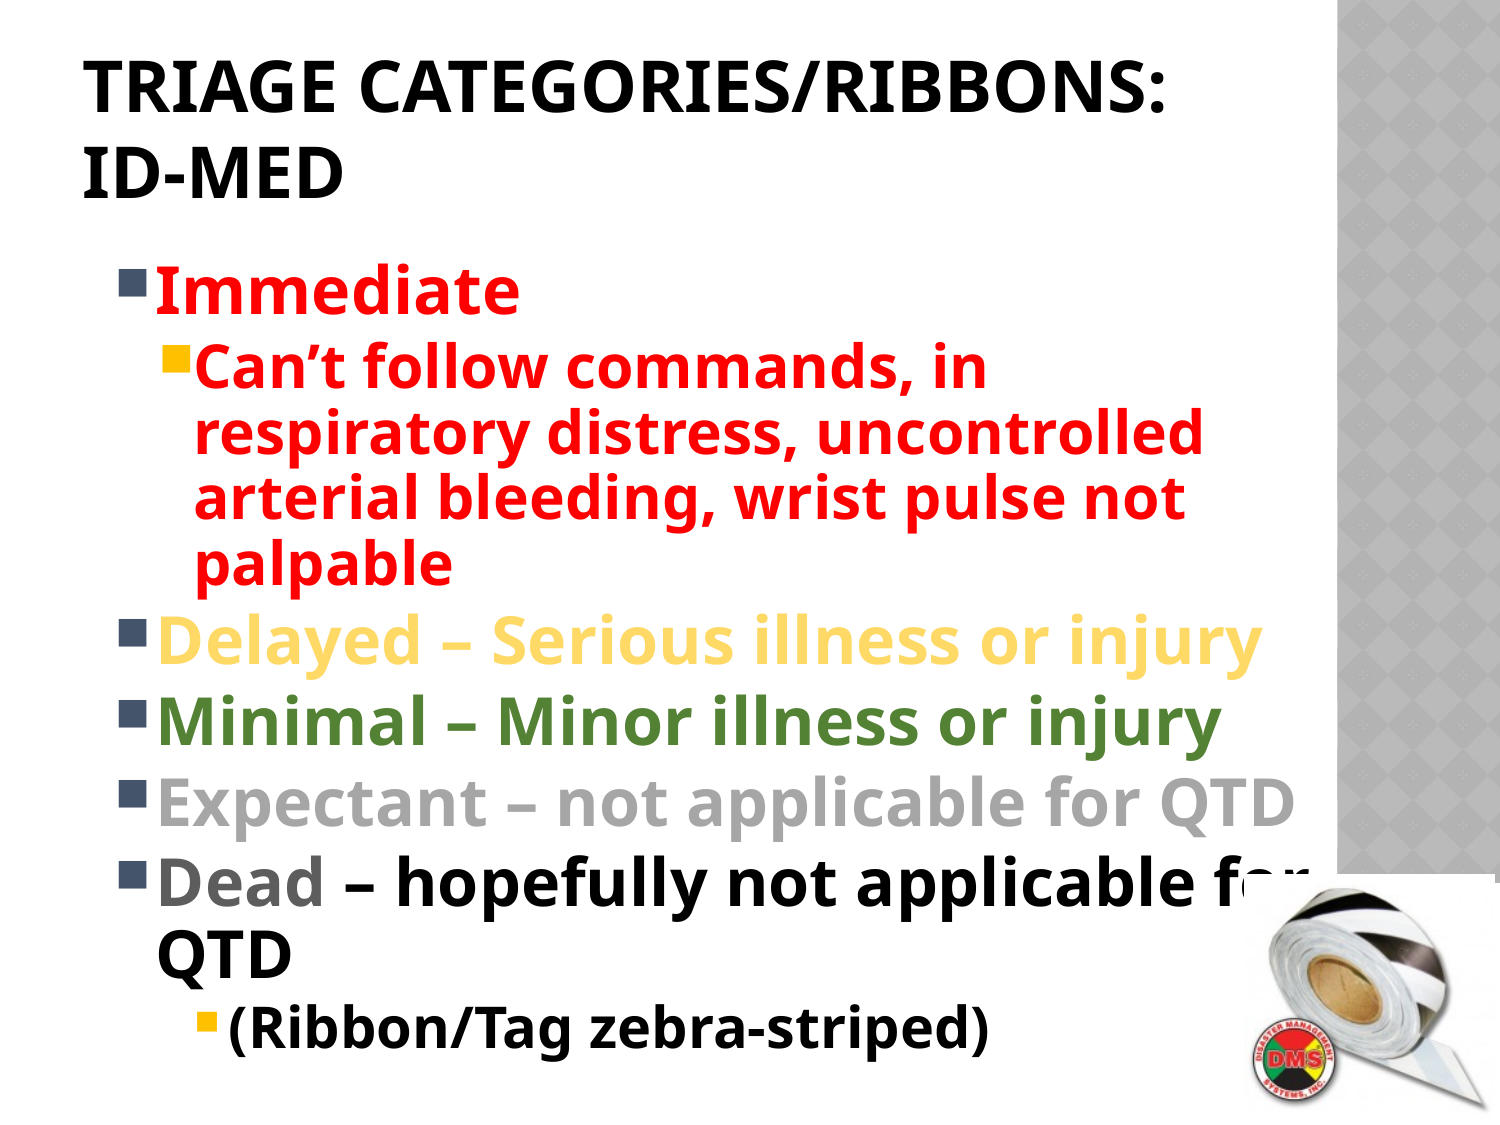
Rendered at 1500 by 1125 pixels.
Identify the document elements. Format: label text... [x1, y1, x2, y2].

picture [1244, 874, 1496, 1125]
title Triage Categories/Ribbons: ID-MED [75, 37, 1325, 213]
list Immediate Can’t follow commands, in respiratory distress, uncontrolled arterial bleeding, wrist pulse not palpable Delayed – Serious illness or injury Minimal – Minor illness or injury Expectant – not applicable for QTD Dead – hopefully not applicable for QTD (Ribbon/Tag zebra-striped) [99, 249, 1350, 1088]
